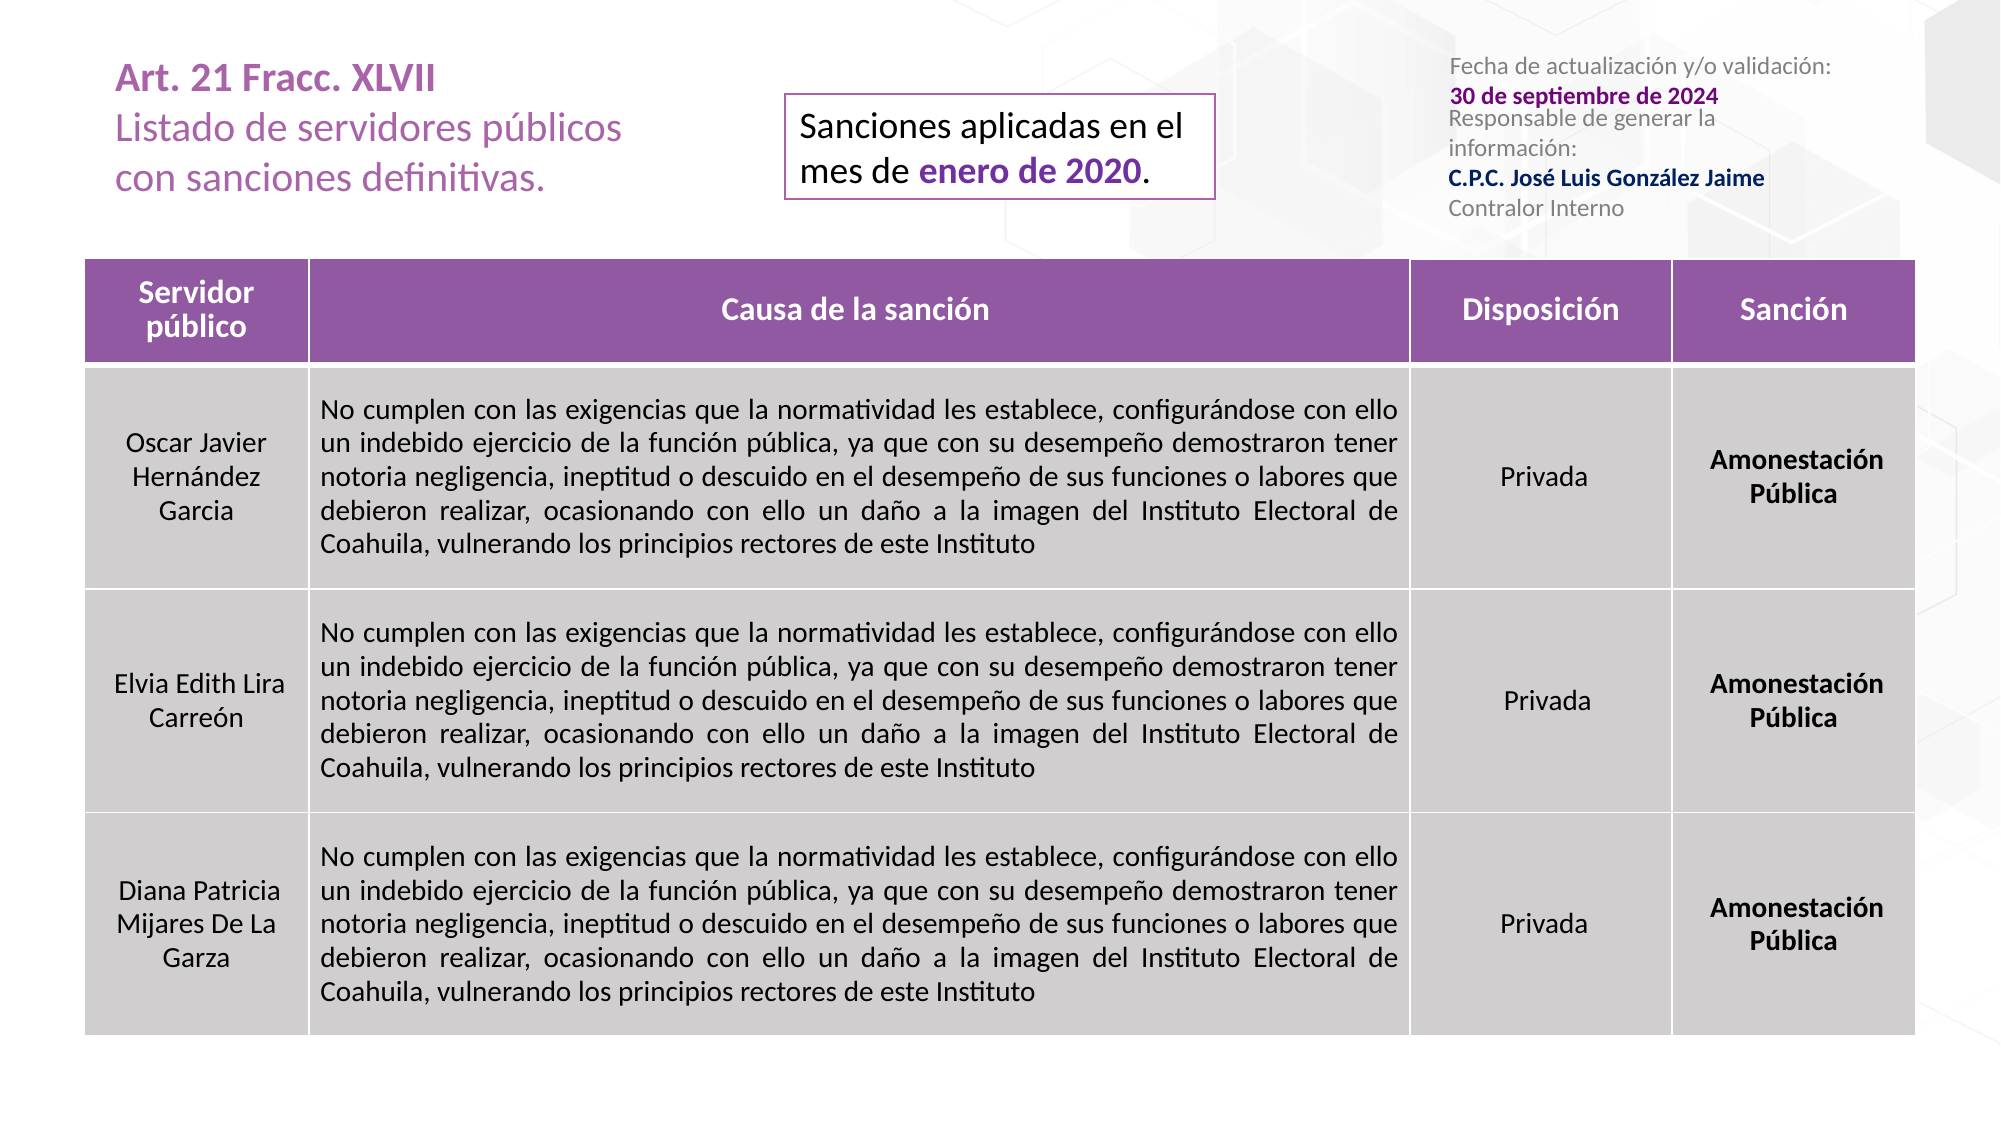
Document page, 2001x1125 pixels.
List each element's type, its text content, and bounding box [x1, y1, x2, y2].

table_cell No cumplen con las exigencias que la normatividad les establece, configurándose con ello un indebido ejercicio de la función pública, ya que con su desempeño demostraron tener notoria negligencia, ineptitud o descuido en el desempeño de sus funciones o labores que debieron realizar, ocasionando con ello un daño a la imagen del Instituto Electoral de Coahuila, vulnerando los principios rectores de este Instituto [310, 368, 1409, 588]
text_box Sanciones aplicadas en el mes de enero de 2020. [784, 93, 1216, 200]
table_header Sanción [1673, 260, 1915, 362]
table_cell No cumplen con las exigencias que la normatividad les establece, configurándose con ello un indebido ejercicio de la función pública, ya que con su desempeño demostraron tener notoria negligencia, ineptitud o descuido en el desempeño de sus funciones o labores que debieron realizar, ocasionando con ello un daño a la imagen del Instituto Electoral de Coahuila, vulnerando los principios rectores de este Instituto [310, 590, 1409, 812]
table_header Causa de la sanción [310, 259, 1409, 362]
picture [0, 0, 2001, 1125]
table_cell Privada [1411, 590, 1671, 812]
table_cell Diana Patricia Mijares De La Garza [85, 813, 308, 1035]
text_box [1433, 41, 1856, 231]
table_cell Privada [1411, 368, 1671, 588]
table_cell Oscar Javier Hernández Garcia [85, 368, 308, 588]
table_cell Amonestación Pública [1673, 368, 1915, 588]
table_header Disposición [1411, 260, 1671, 362]
text_box Art. 21 Fracc. XLVII Listado de servidores públicos con sanciones definitivas. [100, 41, 678, 257]
table_header Servidor público [85, 259, 308, 362]
table_cell Elvia Edith Lira Carreón [85, 590, 308, 812]
table_cell Amonestación Pública [1673, 590, 1915, 812]
table_cell Privada [1411, 813, 1671, 1035]
table_cell Amonestación Pública [1673, 813, 1915, 1035]
table_cell No cumplen con las exigencias que la normatividad les establece, configurándose con ello un indebido ejercicio de la función pública, ya que con su desempeño demostraron tener notoria negligencia, ineptitud o descuido en el desempeño de sus funciones o labores que debieron realizar, ocasionando con ello un daño a la imagen del Instituto Electoral de Coahuila, vulnerando los principios rectores de este Instituto [310, 813, 1409, 1035]
